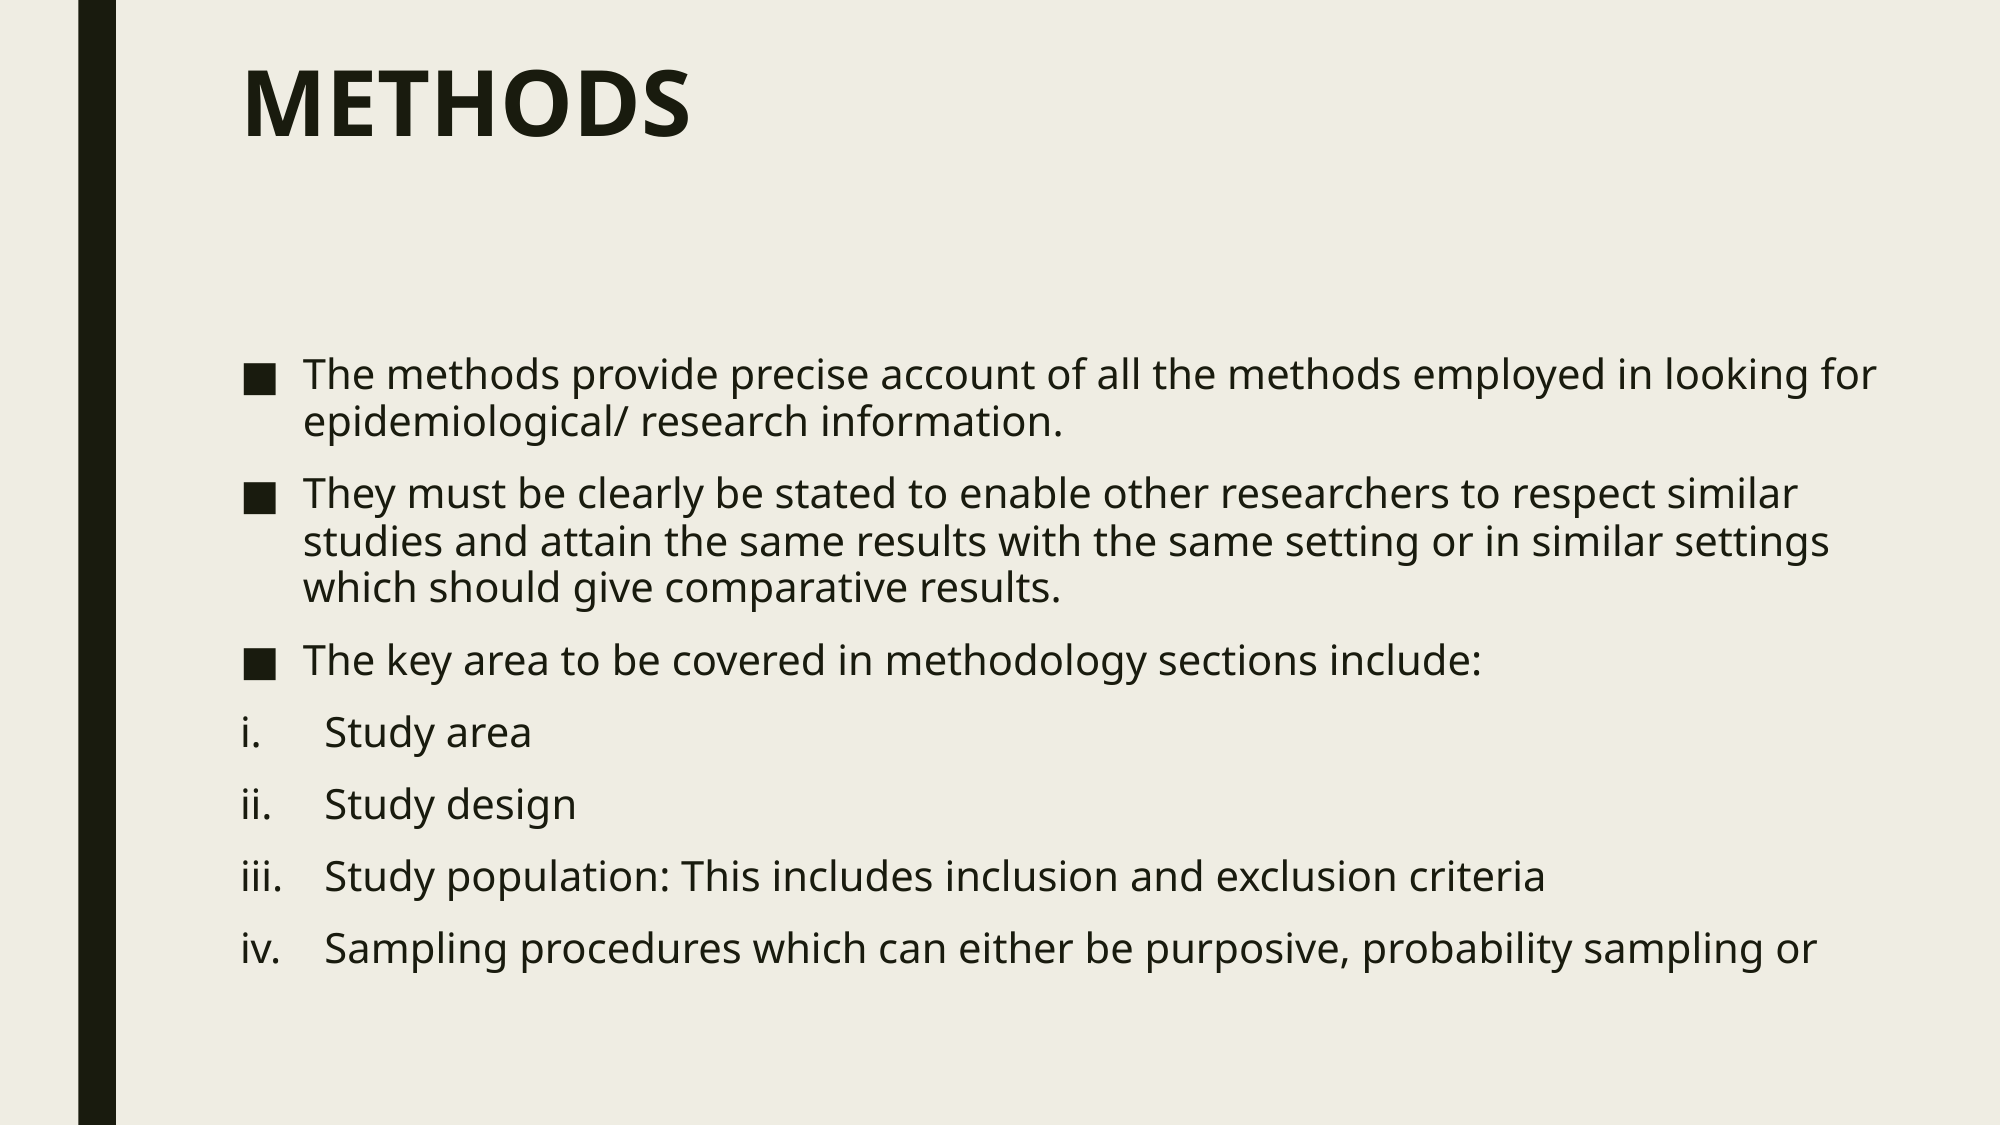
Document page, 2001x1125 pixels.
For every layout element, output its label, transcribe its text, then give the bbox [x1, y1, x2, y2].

list The methods provide precise account of all the methods employed in looking for epidemiological/ research information. They must be clearly be stated to enable other researchers to respect similar studies and attain the same results with the same setting or in similar settings which should give comparative results. The key area to be covered in methodology sections include: Study area Study design Study population: This includes inclusion and exclusion criteria Sampling procedures which can either be purposive, probability sampling or [225, 344, 1960, 1025]
title METHODS [225, 50, 1800, 193]
